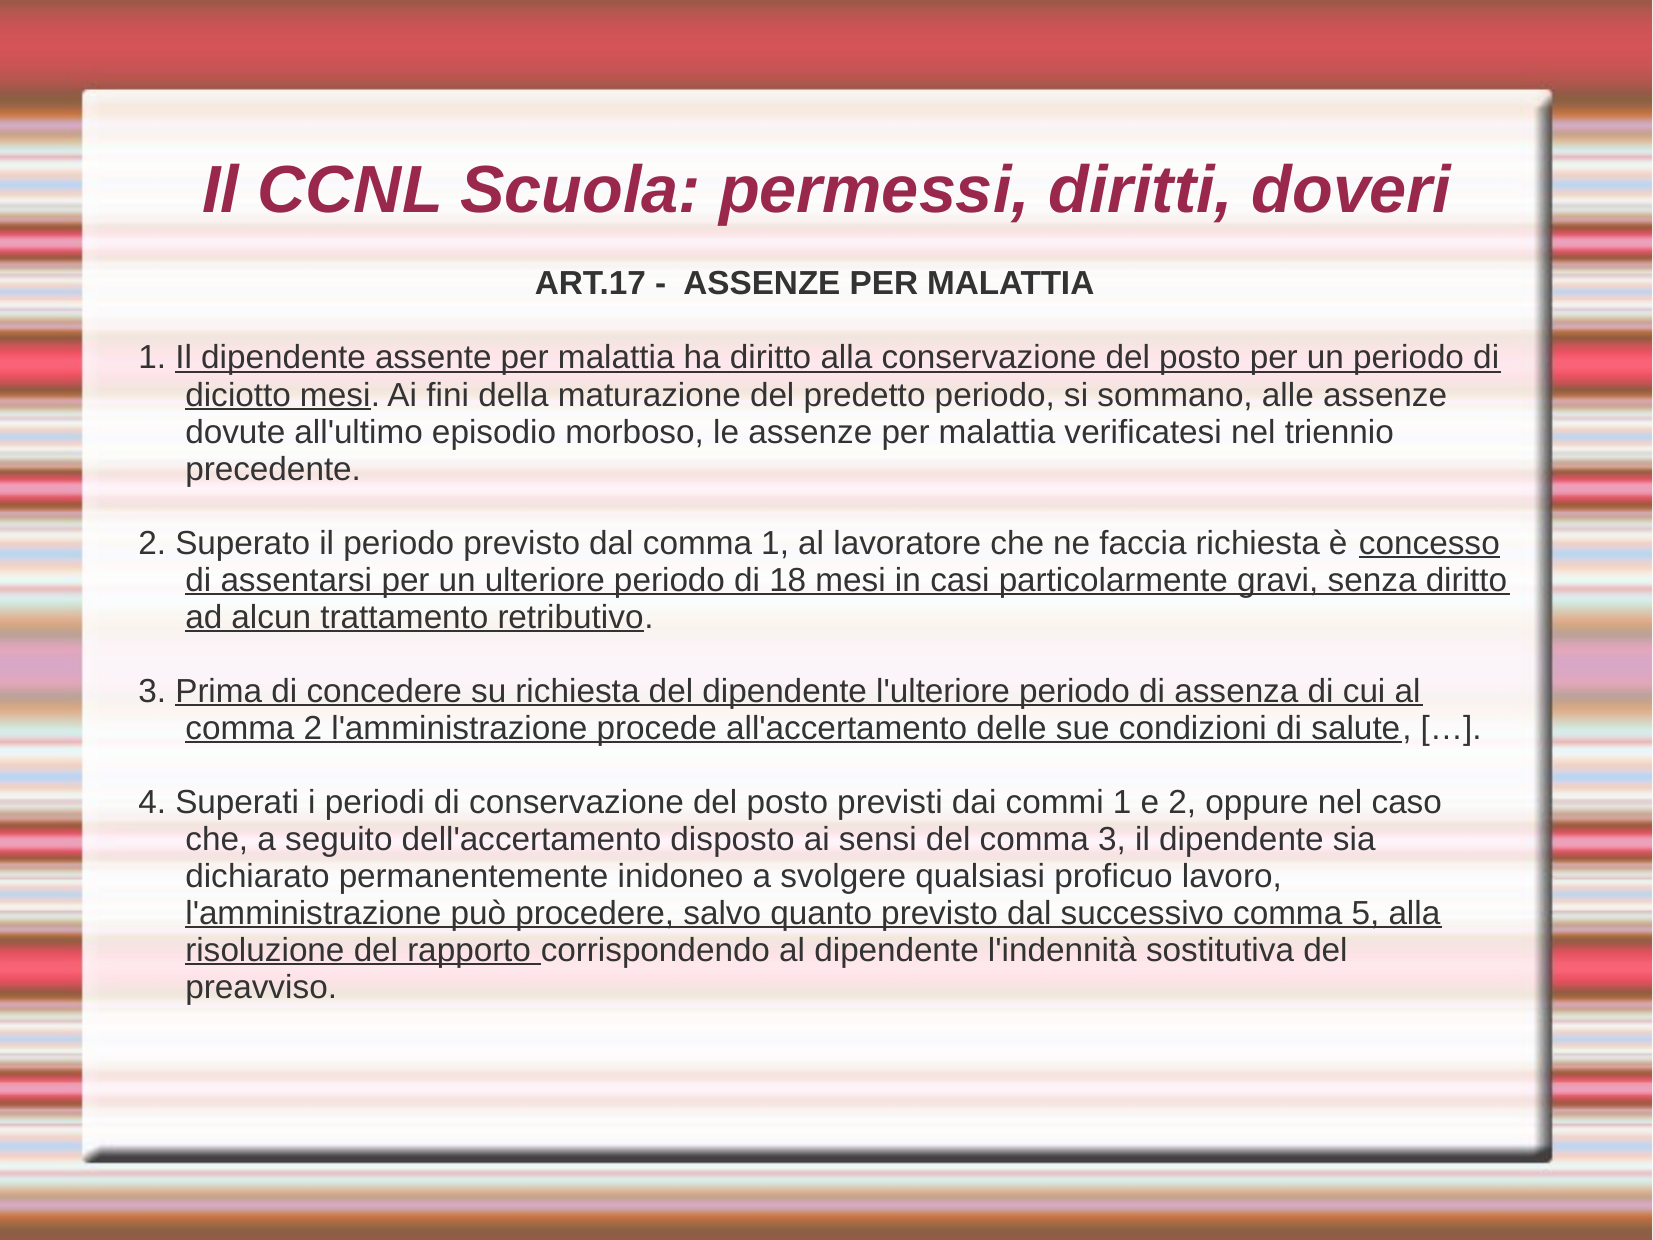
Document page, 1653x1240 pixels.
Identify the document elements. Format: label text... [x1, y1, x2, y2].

picture [0, 0, 1653, 1240]
list ART.17 - ASSENZE PER MALATTIA 1. Il dipendente assente per malattia ha diritto alla conservazione del posto per un periodo di diciotto mesi. Ai fini della maturazione del predetto periodo, si sommano, alle assenze dovute all'ultimo episodio morboso, le assenze per malattia verificatesi nel triennio precedente. 2. Superato il periodo previsto dal comma 1, al lavoratore che ne faccia richiesta è concesso di assentarsi per un ulteriore periodo di 18 mesi in casi particolarmente gravi, senza diritto ad alcun trattamento retributivo. 3. Prima di concedere su richiesta del dipendente l'ulteriore periodo di assenza di cui al comma 2 l'amministrazione procede all'accertamento delle sue condizioni di salute, […]. 4. Superati i periodi di conservazione del posto previsti dai commi 1 e 2, oppure nel caso che, a seguito dell'accertamento disposto ai sensi del comma 3, il dipendente sia dichiarato permanentemente inidoneo a svolgere qualsiasi proficuo lavoro, l'amministrazione può procedere, salvo quanto previsto dal successivo comma 5, alla risoluzione del rapporto corrispondendo al dipendente l'indennità sostitutiva del preavviso. [129, 266, 1511, 1057]
title Il CCNL Scuola: permessi, diritti, doveri [121, 114, 1534, 266]
